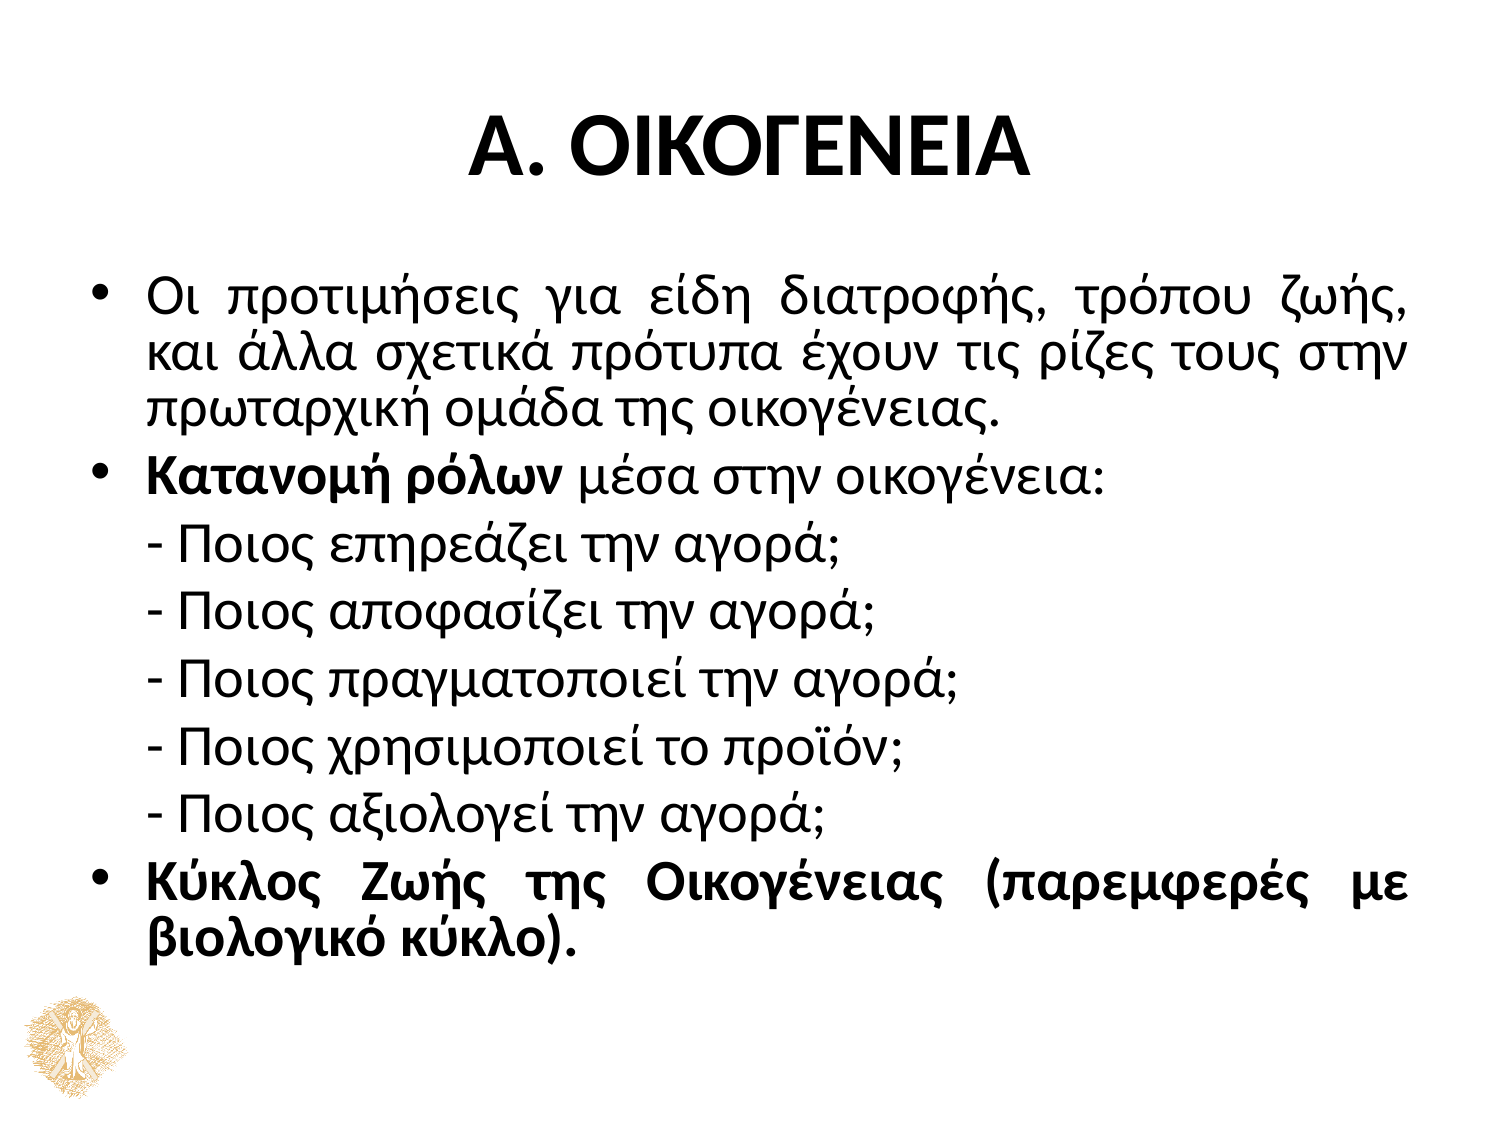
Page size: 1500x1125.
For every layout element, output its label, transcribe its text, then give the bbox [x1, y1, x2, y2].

picture [17, 986, 137, 1103]
title Α. ΟΙΚΟΓΕΝΕΙΑ [75, 45, 1425, 233]
list Οι προτιμήσεις για είδη διατροφής, τρόπου ζωής, και άλλα σχετικά πρότυπα έχουν τις ρίζες τους στην πρωταρχική ομάδα της οικογένειας. Κατανομή ρόλων μέσα στην οικογένεια: - Ποιος επηρεάζει την αγορά; - Ποιος αποφασίζει την αγορά; - Ποιος πραγματοποιεί την αγορά; - Ποιος χρησιμοποιεί το προϊόν; - Ποιος αξιολογεί την αγορά; Κύκλος Ζωής της Οικογένειας (παρεμφερές με βιολογικό κύκλο). [75, 262, 1425, 1005]
